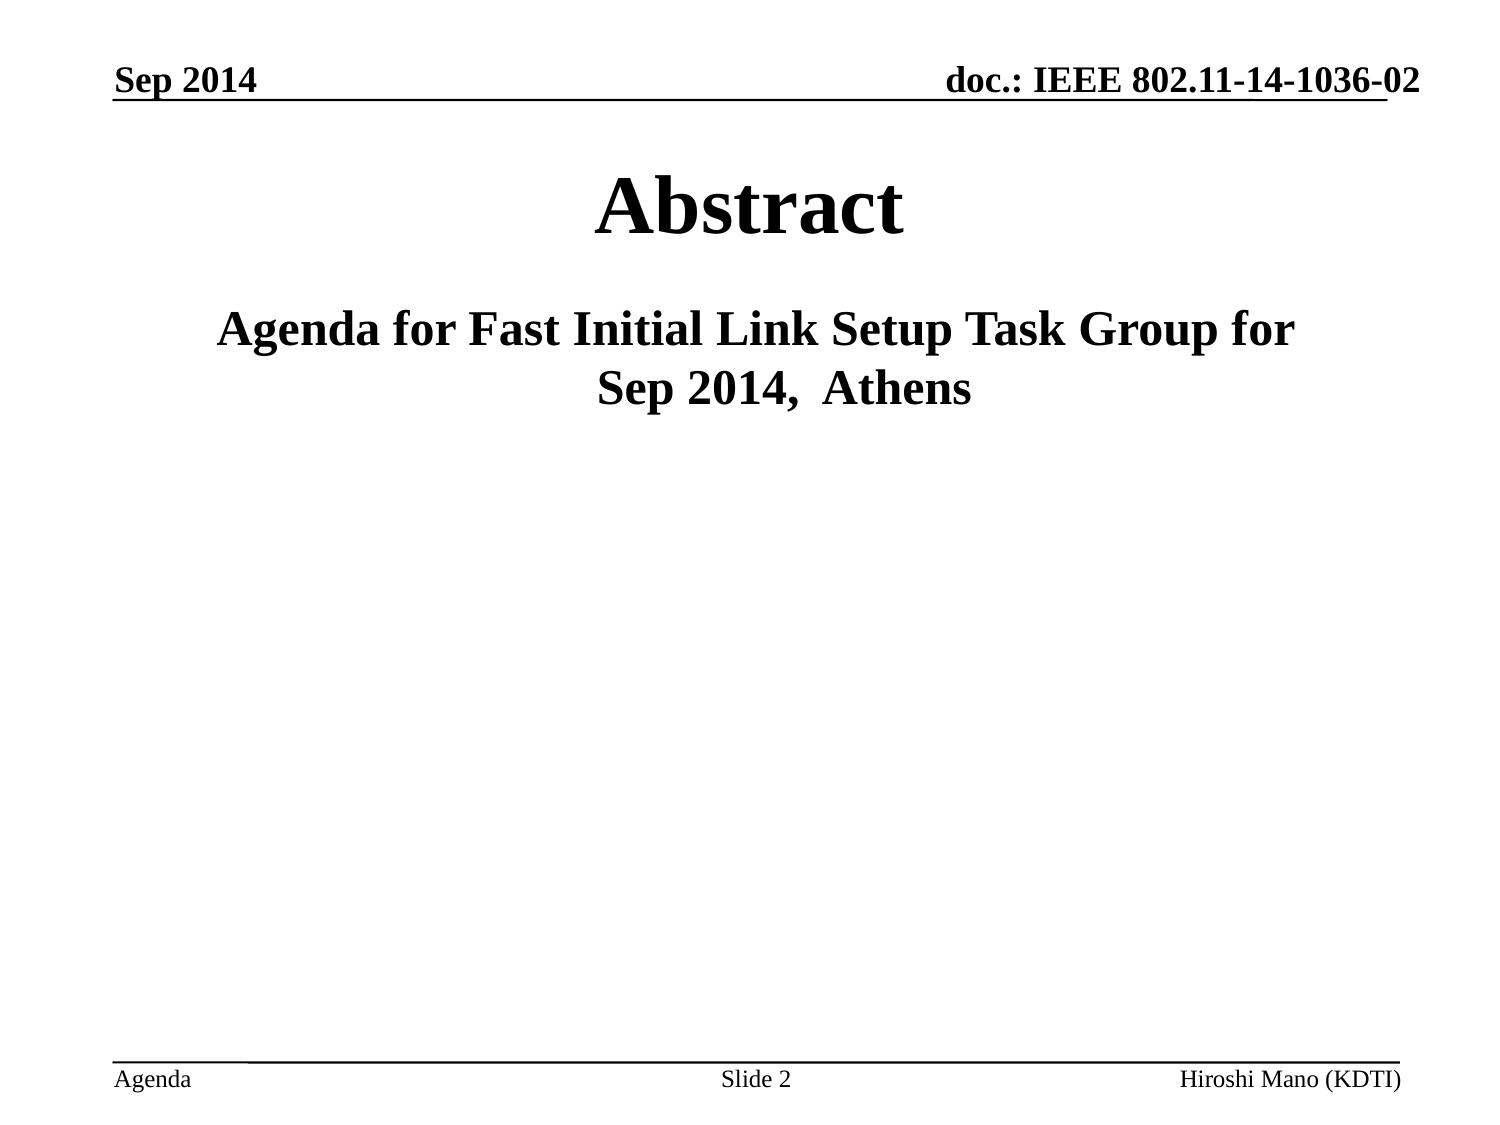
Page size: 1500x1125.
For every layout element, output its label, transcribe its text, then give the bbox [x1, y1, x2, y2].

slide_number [114, 54, 274, 101]
title Abstract [112, 112, 1388, 287]
footer Hiroshi Mano (KDTI) [1171, 1061, 1402, 1093]
slide_number Slide 2 [712, 1061, 800, 1093]
list Agenda for Fast Initial Link Setup Task Group for Sep 2014, Athens [112, 287, 1401, 463]
